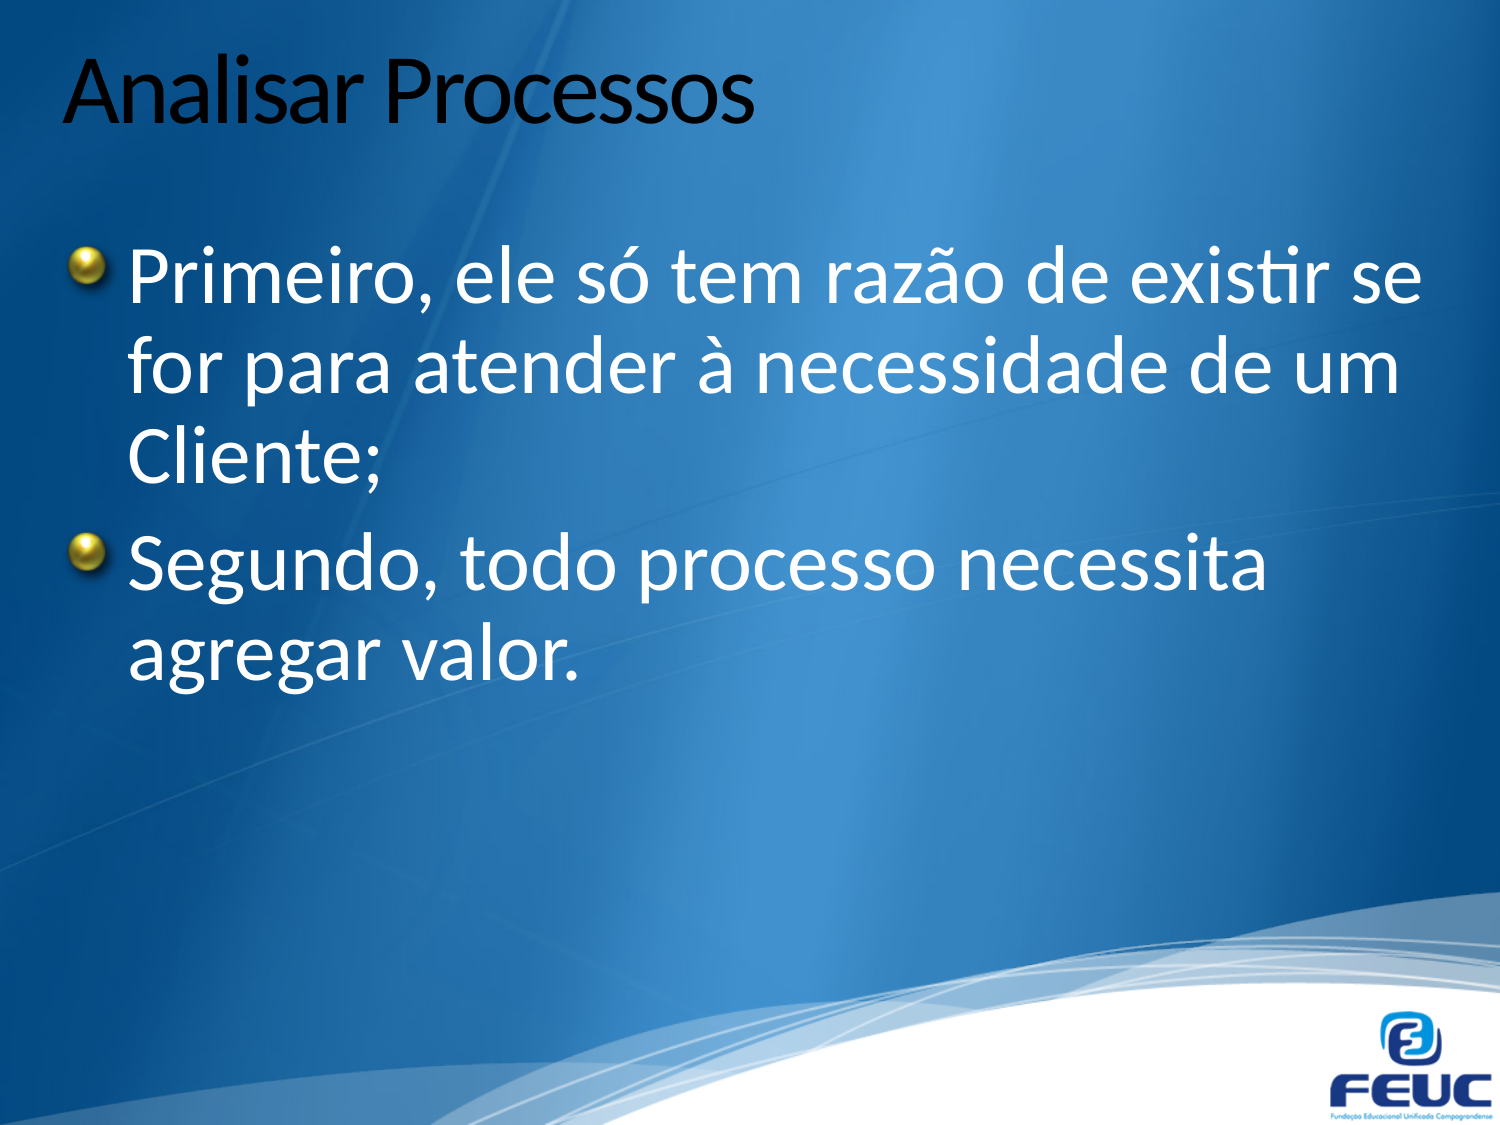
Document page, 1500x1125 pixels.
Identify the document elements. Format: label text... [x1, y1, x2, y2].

picture [0, 0, 1500, 1125]
title Analisar Processos [62, 37, 1438, 231]
list Primeiro, ele só tem razão de existir se for para atender à necessidade de um Cliente; Segundo, todo processo necessita agregar valor. [62, 231, 1438, 707]
